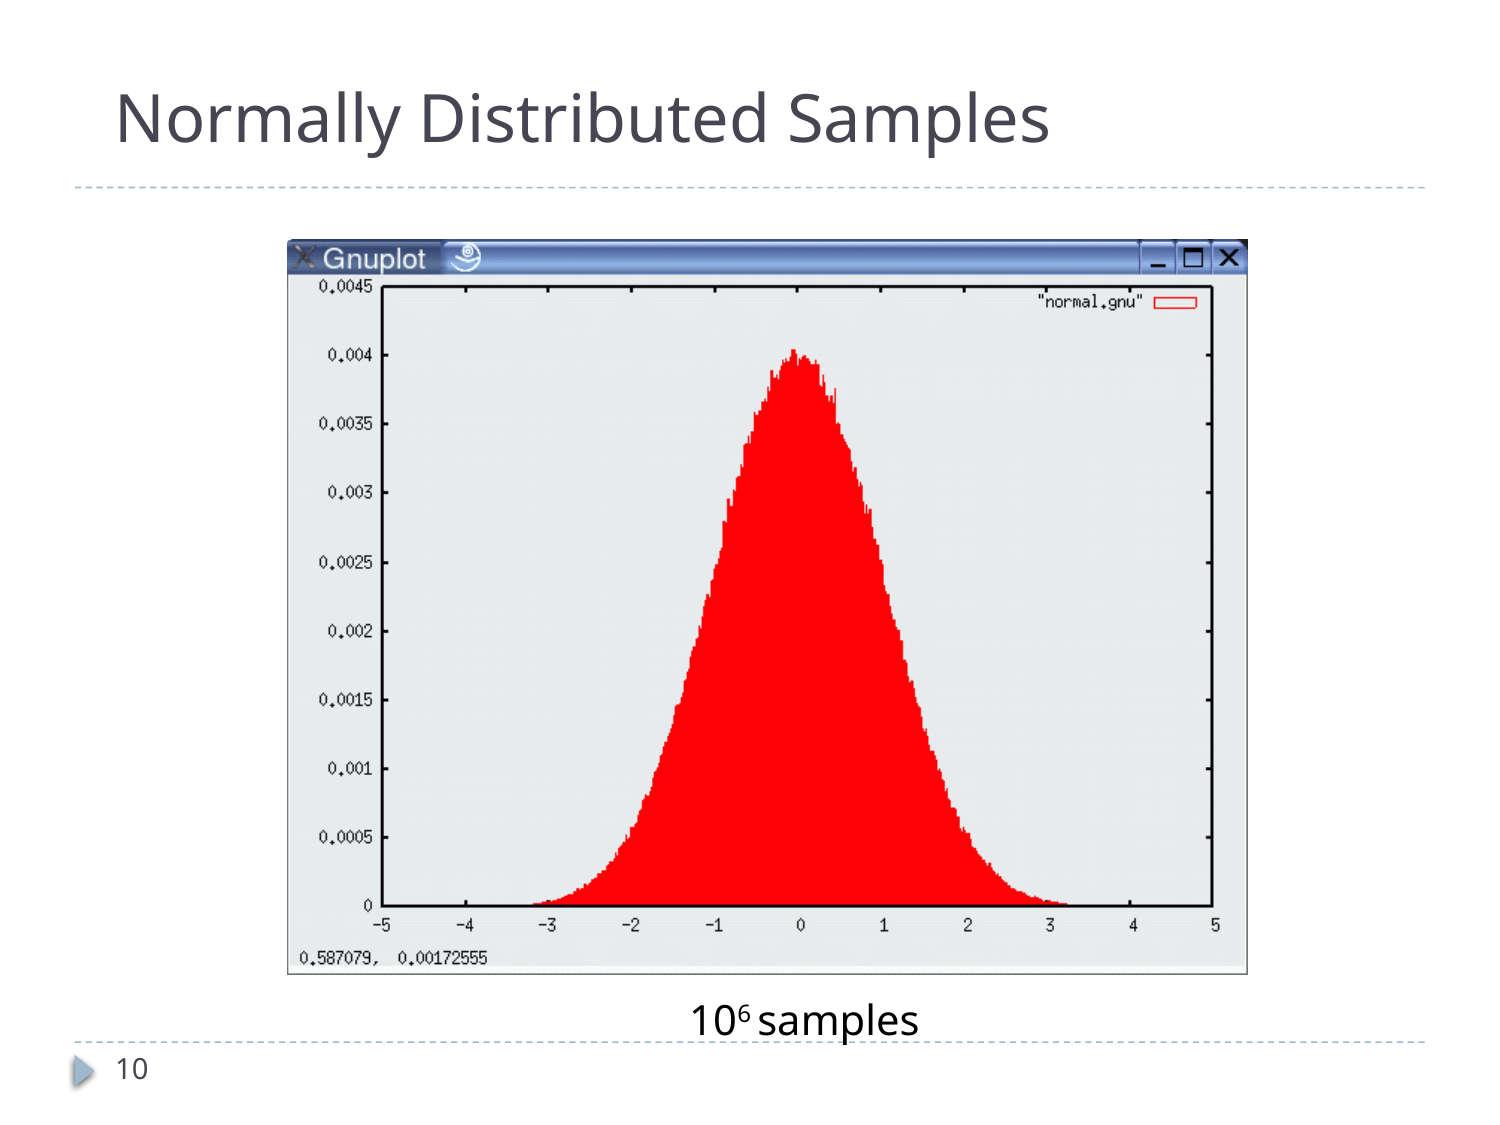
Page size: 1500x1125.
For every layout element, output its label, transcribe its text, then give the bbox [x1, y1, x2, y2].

text_box 106 samples [674, 987, 935, 1052]
picture [287, 239, 1248, 975]
slide_number 10 [100, 1042, 426, 1103]
title Normally Distributed Samples [99, 58, 1482, 164]
